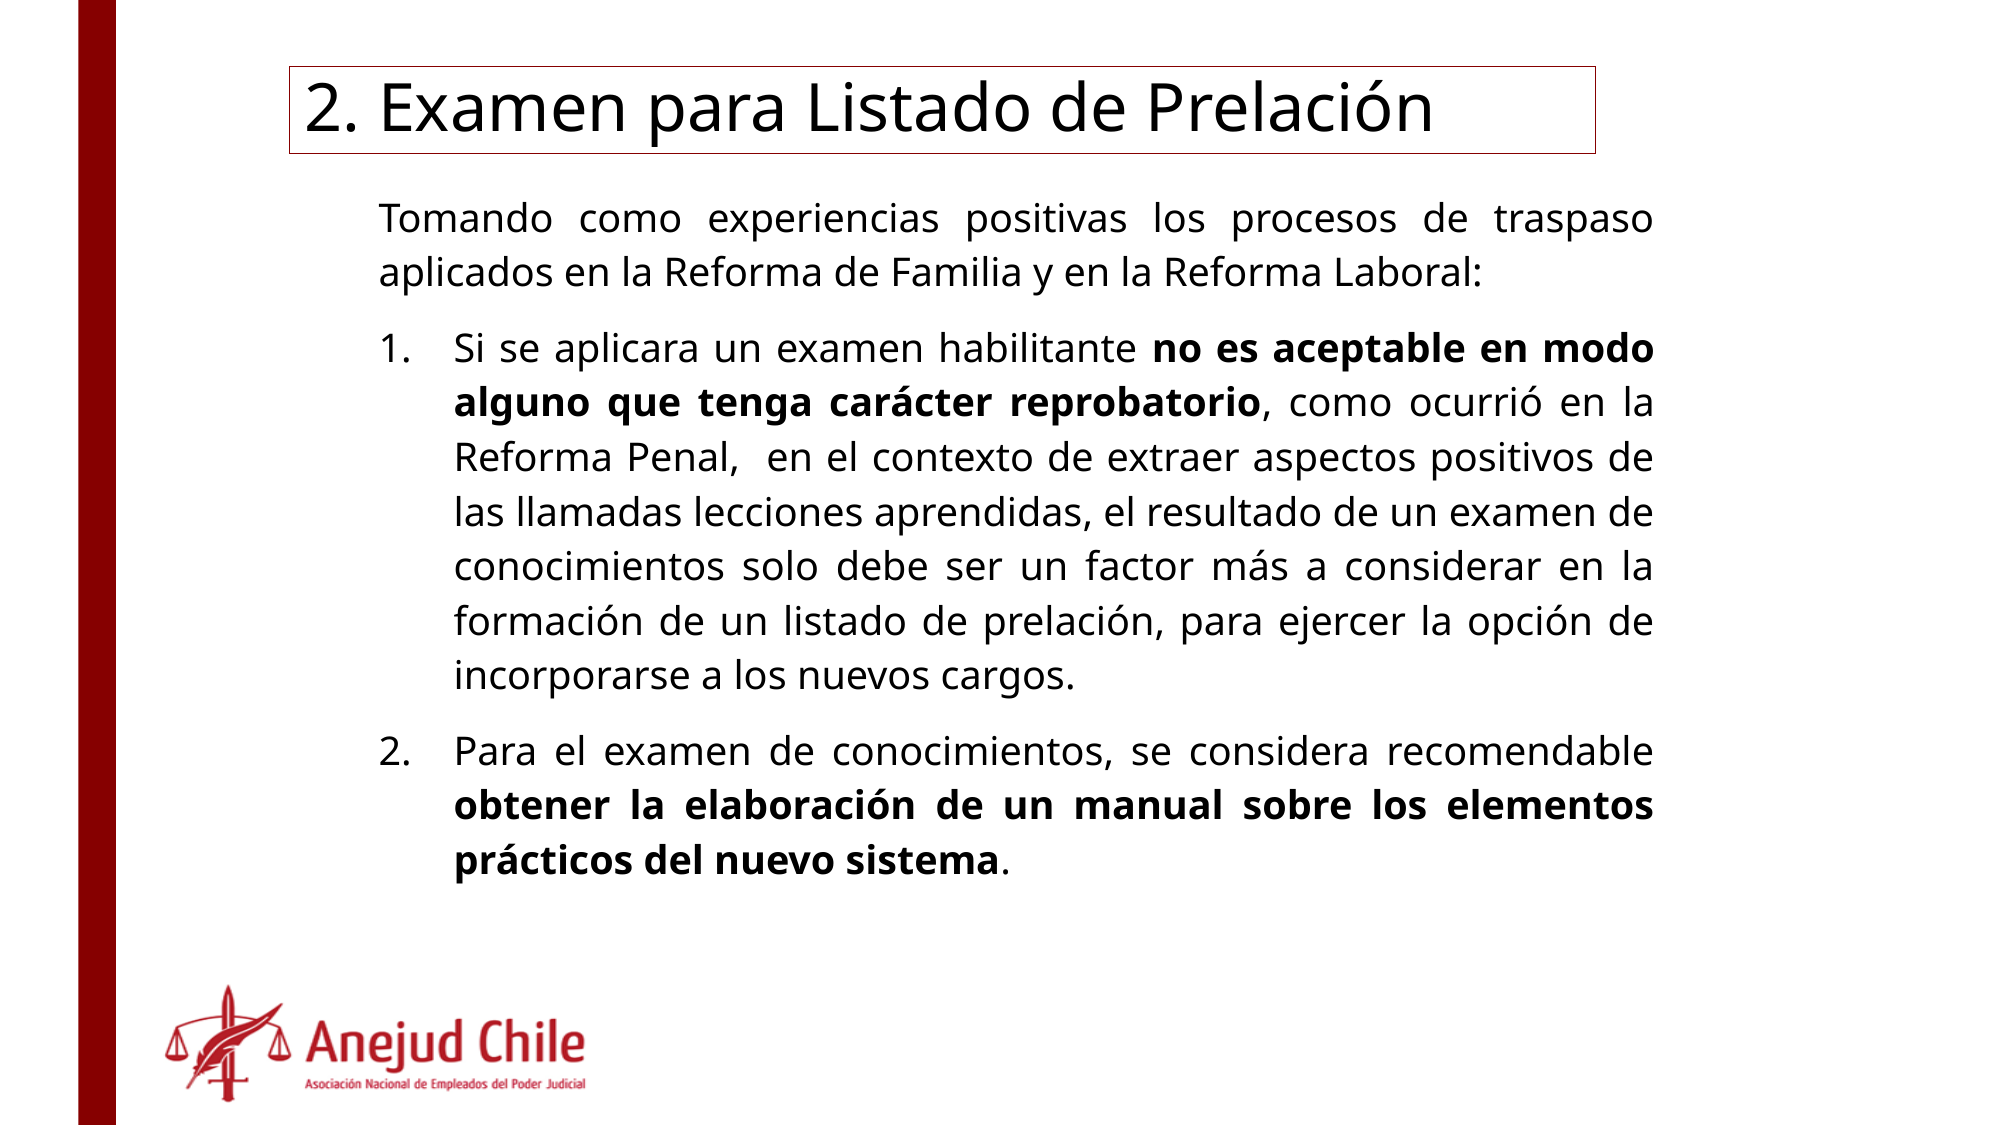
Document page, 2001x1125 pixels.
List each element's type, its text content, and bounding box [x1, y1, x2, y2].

text_box 2. Examen para Listado de Prelación [289, 66, 1596, 154]
picture [157, 981, 588, 1105]
text_box Tomando como experiencias positivas los procesos de traspaso aplicados en la Reforma de Familia y en la Reforma Laboral: Si se aplicara un examen habilitante no es aceptable en modo alguno que tenga carácter reprobatorio, como ocurrió en la Reforma Penal, en el contexto de extraer aspectos positivos de las llamadas lecciones aprendidas, el resultado de un examen de conocimientos solo debe ser un factor más a considerar en la formación de un listado de prelación, para ejercer la opción de incorporarse a los nuevos cargos. Para el examen de conocimientos, se considera recomendable obtener la elaboración de un manual sobre los elementos prácticos del nuevo sistema. [363, 178, 1671, 890]
